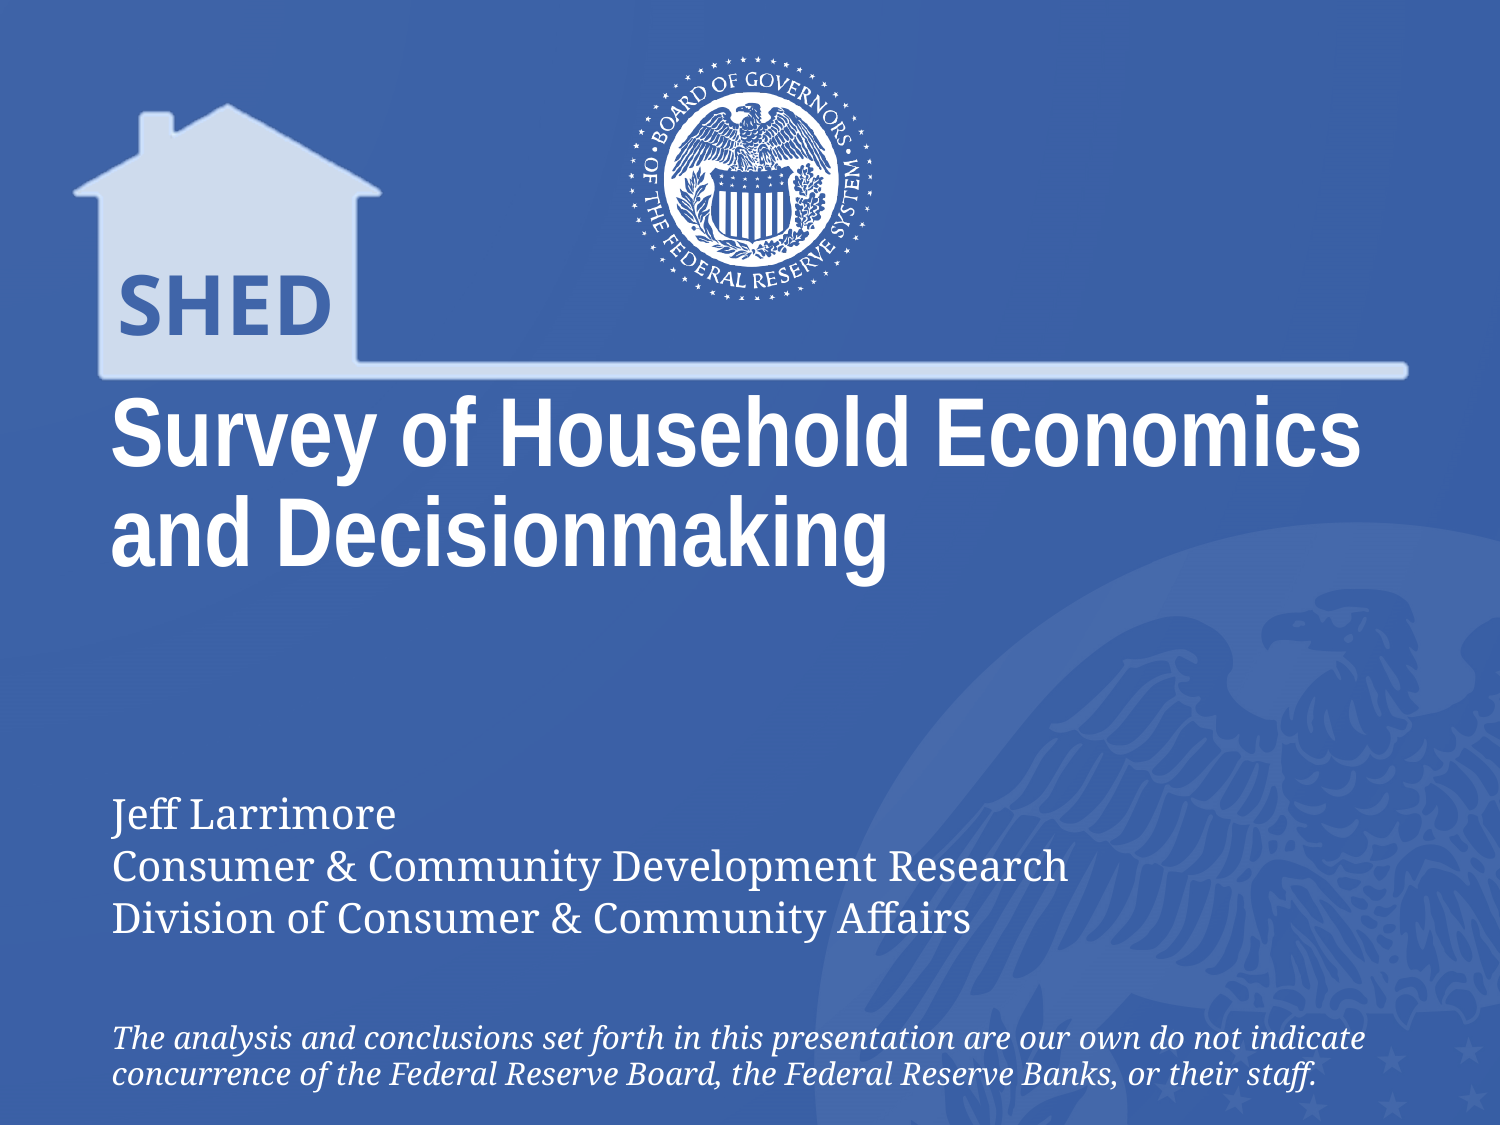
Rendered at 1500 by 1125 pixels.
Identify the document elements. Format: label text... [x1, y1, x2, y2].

text_box Survey of Household Economics and Decisionmaking [110, 423, 1388, 714]
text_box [55, 48, 1424, 415]
list Jeff Larrimore Consumer & Community Development Research Division of Consumer & Community Affairs The analysis and conclusions set forth in this presentation are our own do not indicate concurrence of the Federal Reserve Board, the Federal Reserve Banks, or their staff. [111, 791, 1389, 1102]
